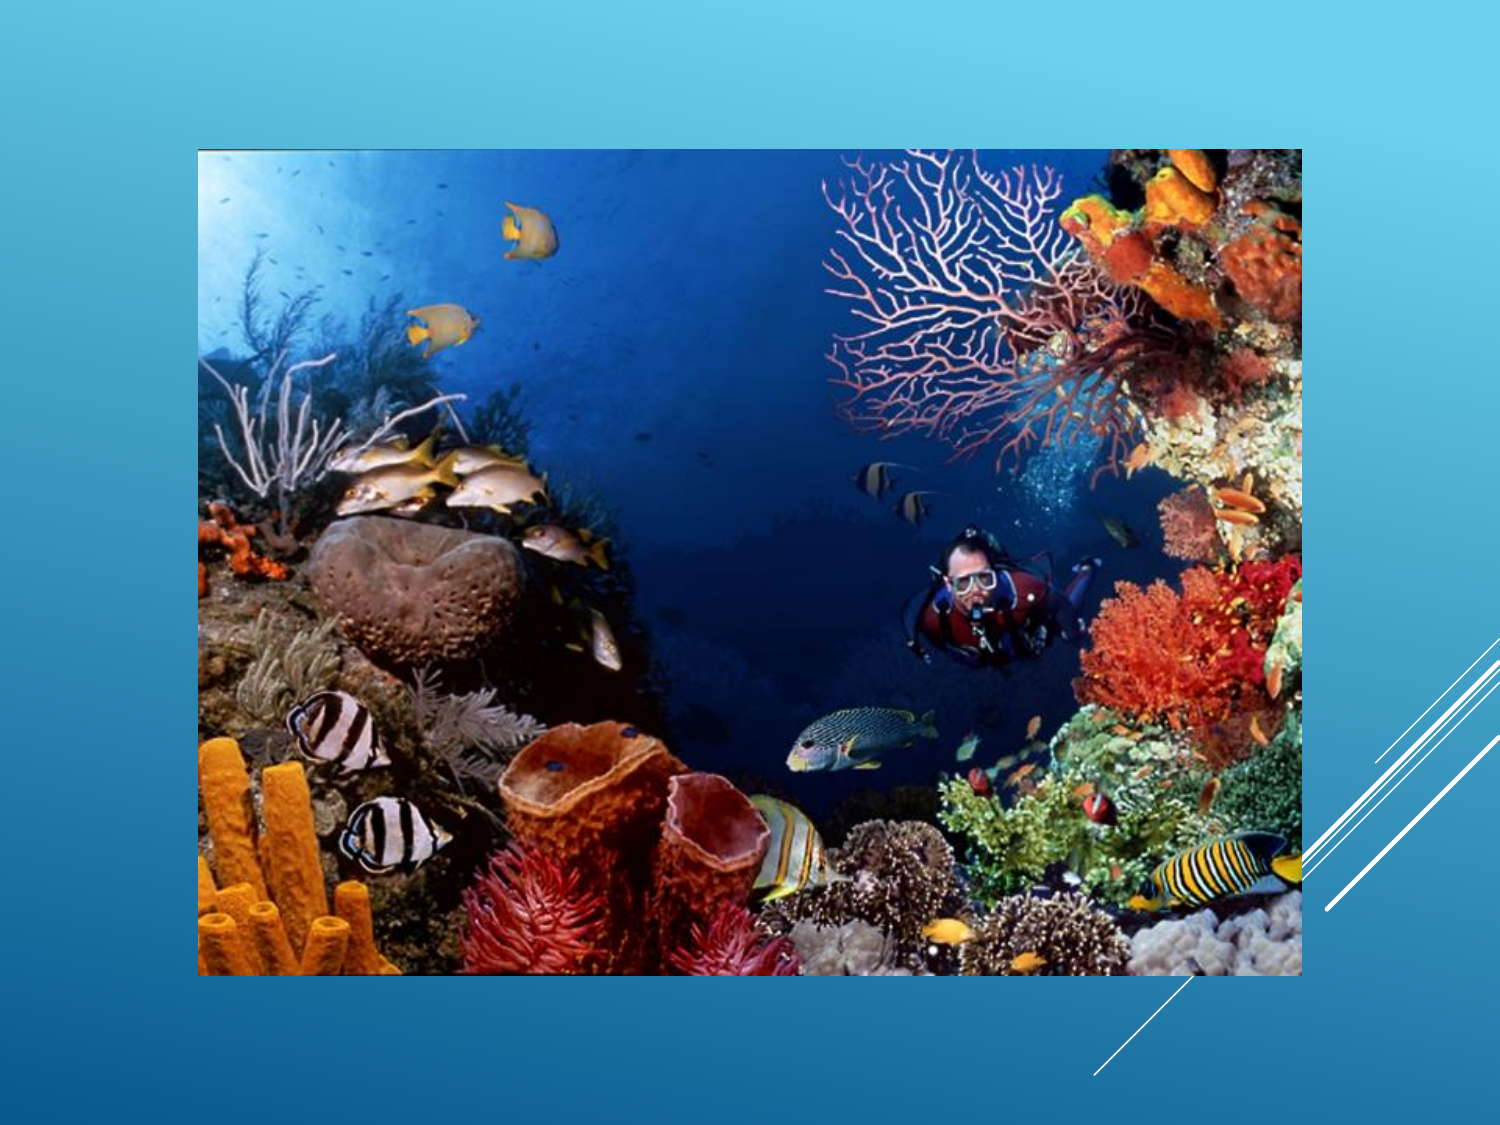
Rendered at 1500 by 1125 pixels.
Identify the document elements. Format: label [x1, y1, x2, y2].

picture [198, 148, 1302, 977]
